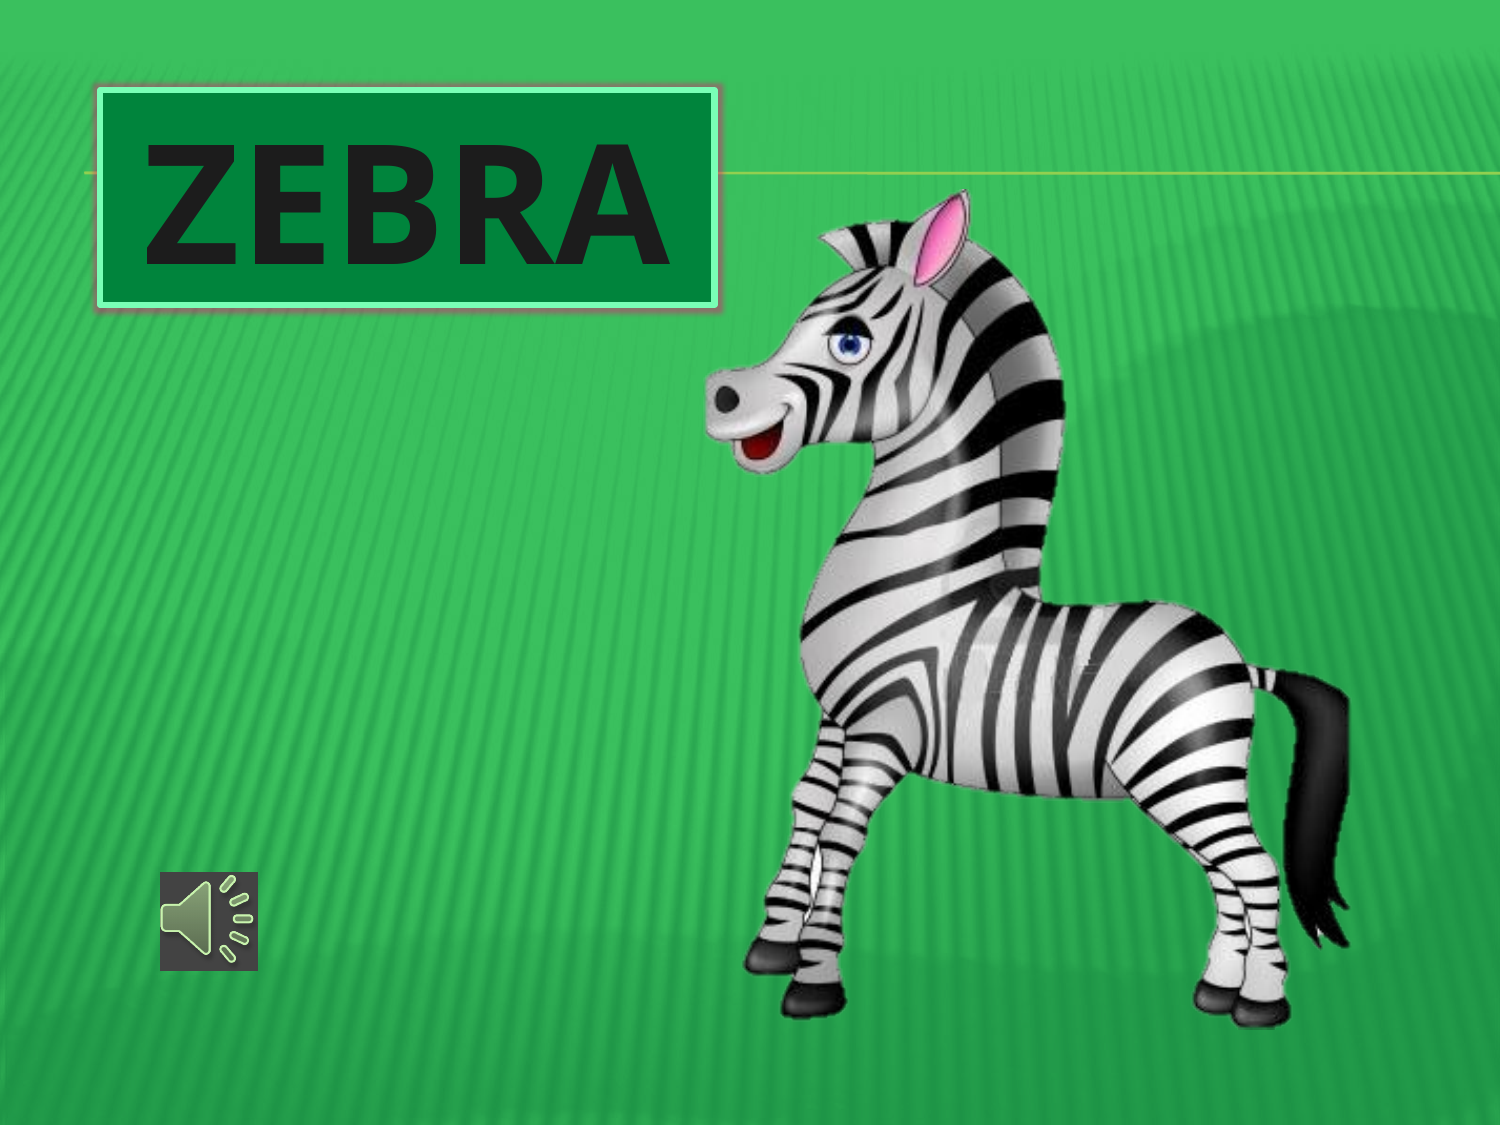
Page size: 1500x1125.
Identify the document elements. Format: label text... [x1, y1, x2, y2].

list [702, 189, 1361, 1030]
picture [159, 871, 260, 972]
text_box ZEBRA [100, 89, 715, 305]
